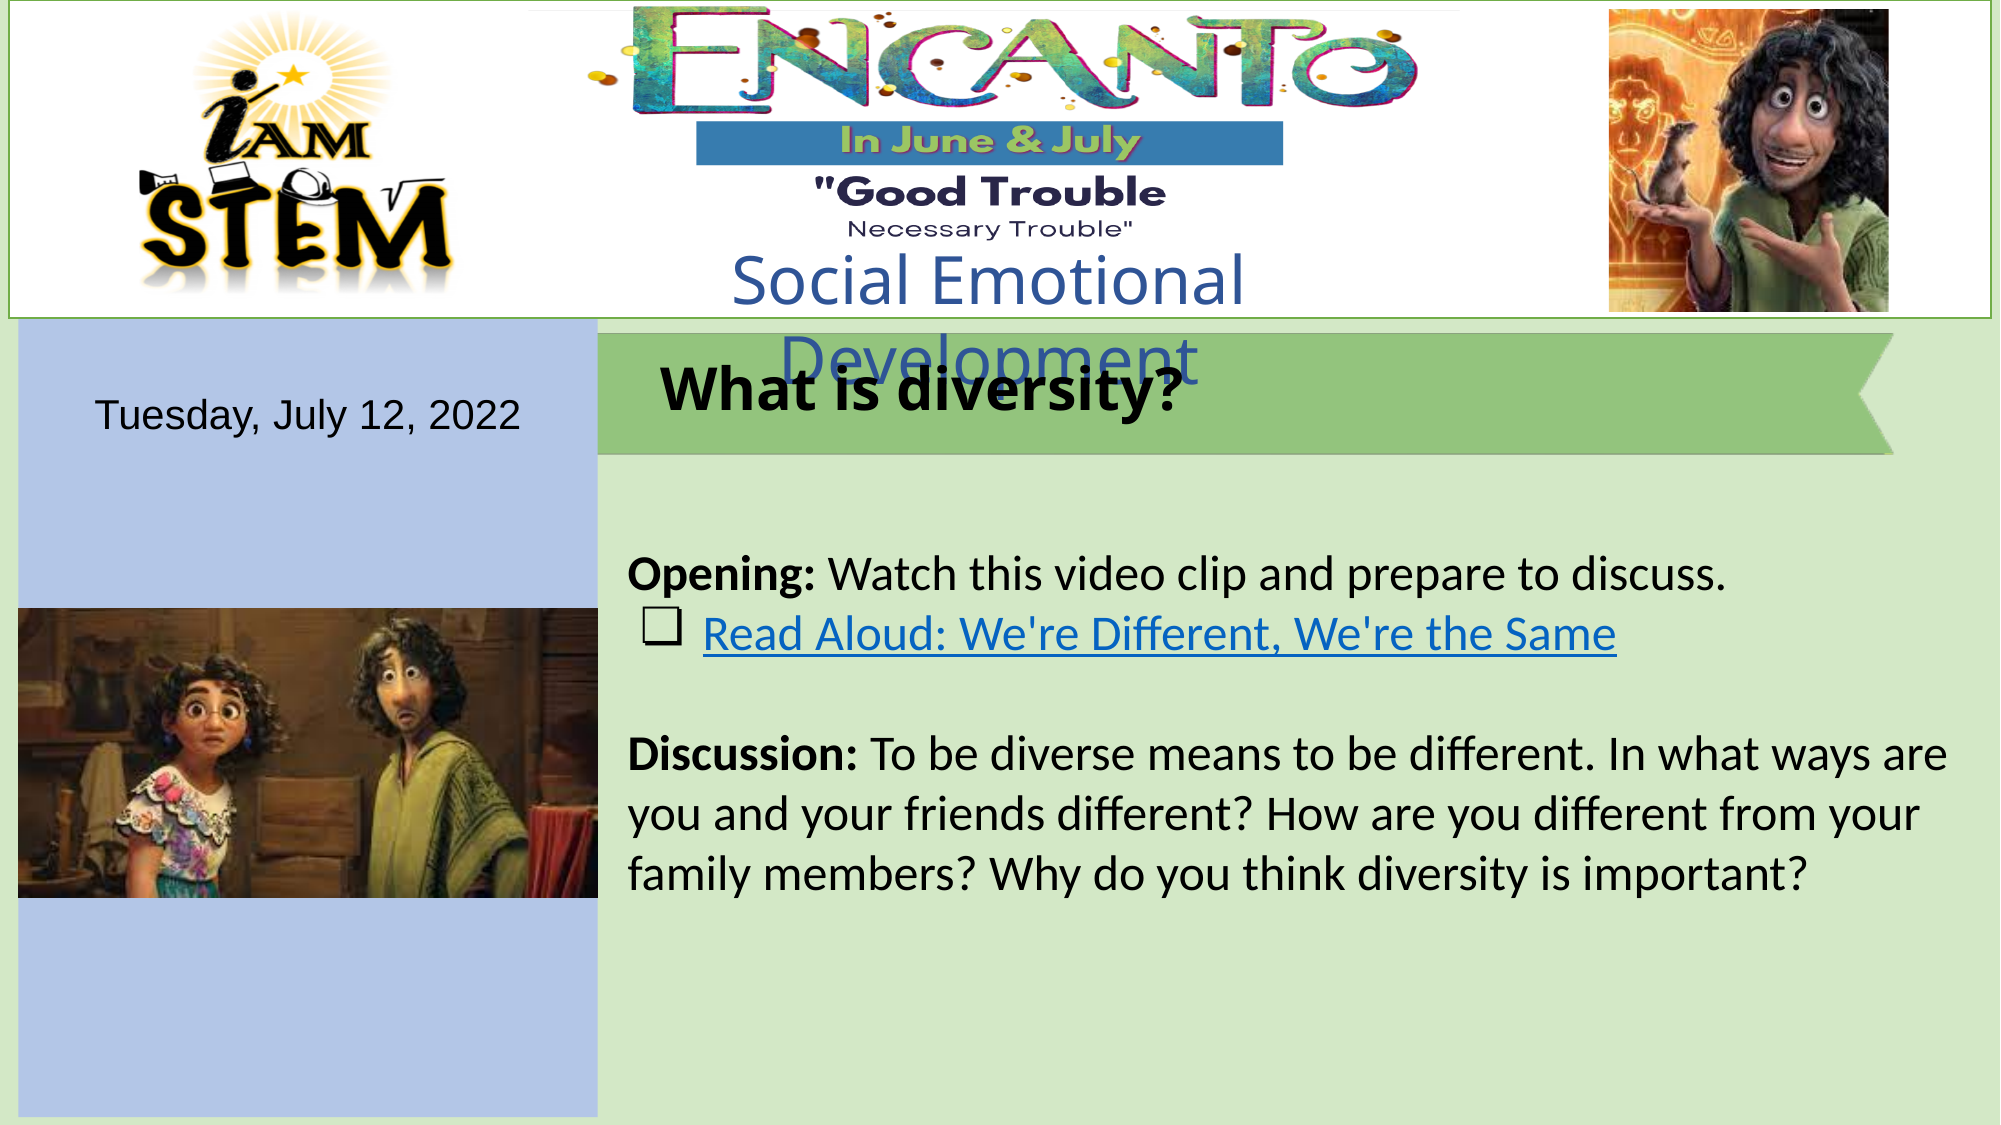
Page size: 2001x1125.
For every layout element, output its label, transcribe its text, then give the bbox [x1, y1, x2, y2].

text_box [8, 0, 30, 319]
text_box [18, 319, 598, 607]
text_box Social Emotional Development [523, 268, 936, 406]
picture [35, 0, 2000, 936]
text_box Opening: Watch this video clip and prepare to discuss. Read Aloud: We're Different, We're the Same Discussion: To be diverse means to be different. In what ways are you and your friends different? How are you different from your family members? Why do you think diversity is important? [612, 525, 1992, 1036]
text_box Tuesday, July 12, 2022 [55, 373, 561, 454]
text_box [18, 904, 598, 1118]
picture [18, 607, 598, 899]
text_box What is diversity? [645, 343, 936, 430]
